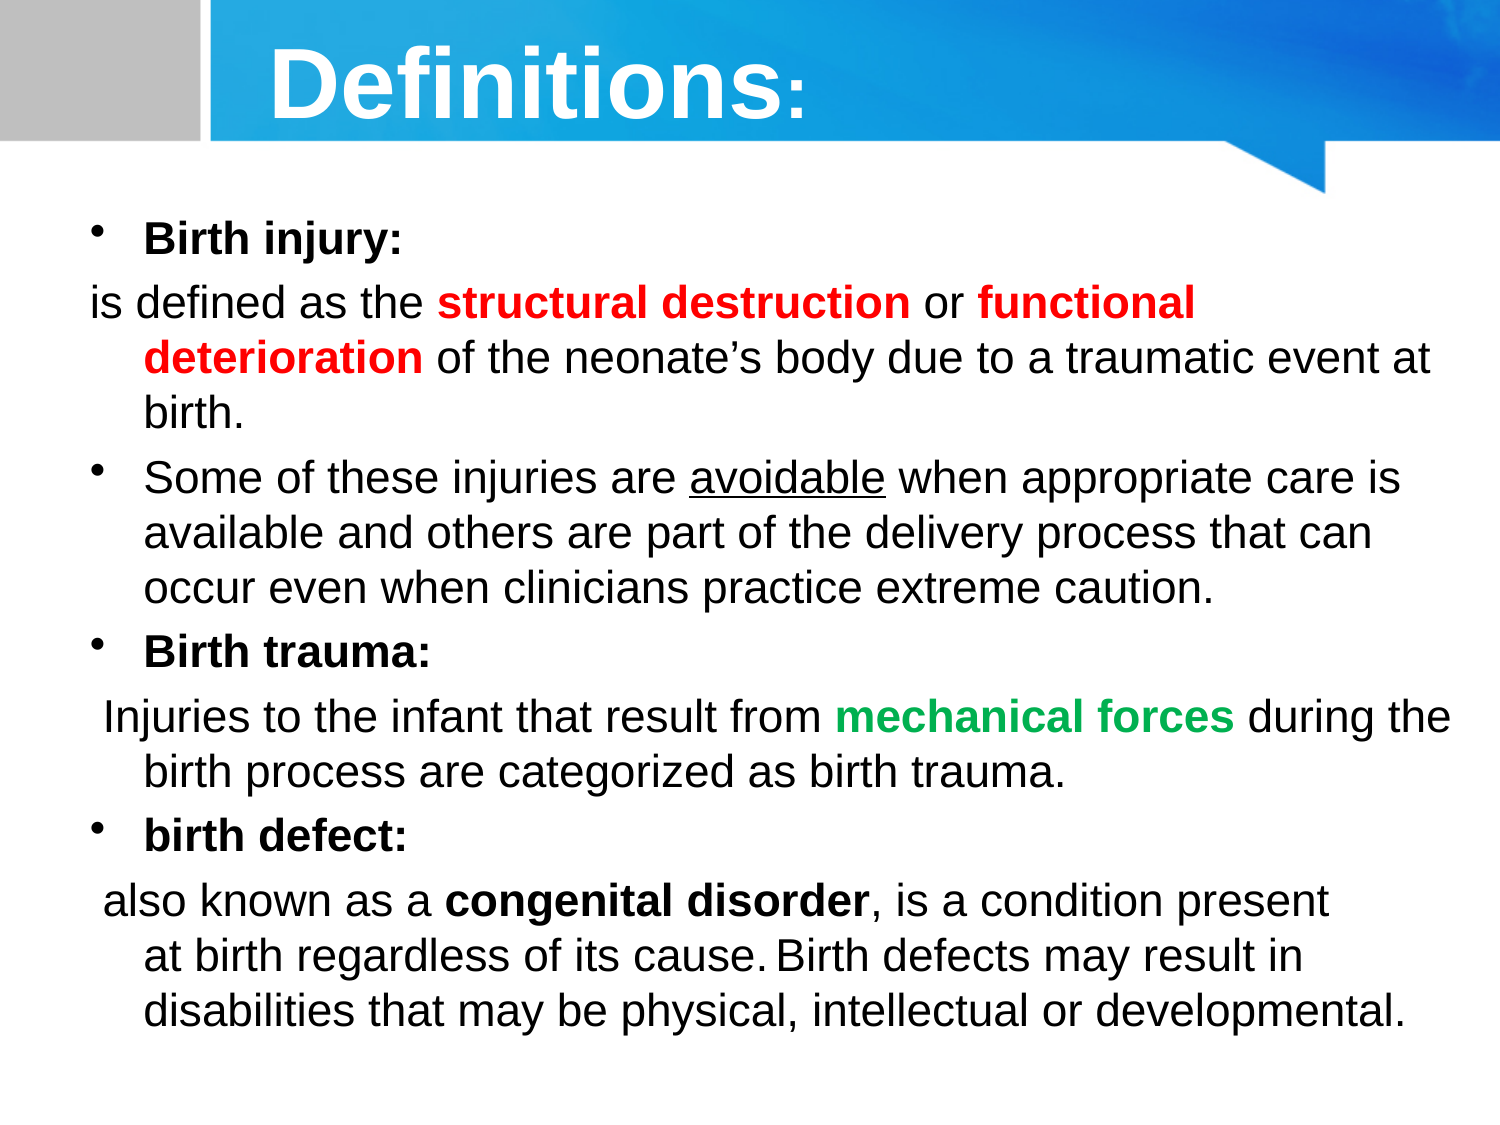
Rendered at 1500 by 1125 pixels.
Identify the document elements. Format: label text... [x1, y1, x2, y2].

picture [0, 0, 1500, 1125]
list Birth injury: is defined as the structural destruction or functional deterioration of the neonate’s body due to a traumatic event at birth. Some of these injuries are avoidable when appropriate care is available and others are part of the delivery process that can occur even when clinicians practice extreme caution. Birth trauma: Injuries to the infant that result from mechanical forces during the birth process are categorized as birth trauma. birth defect: also known as a congenital disorder, is a condition present at birth regardless of its cause. Birth defects may result in disabilities that may be physical, intellectual or developmental. [74, 200, 1479, 1047]
title Definitions: [253, 30, 1426, 127]
